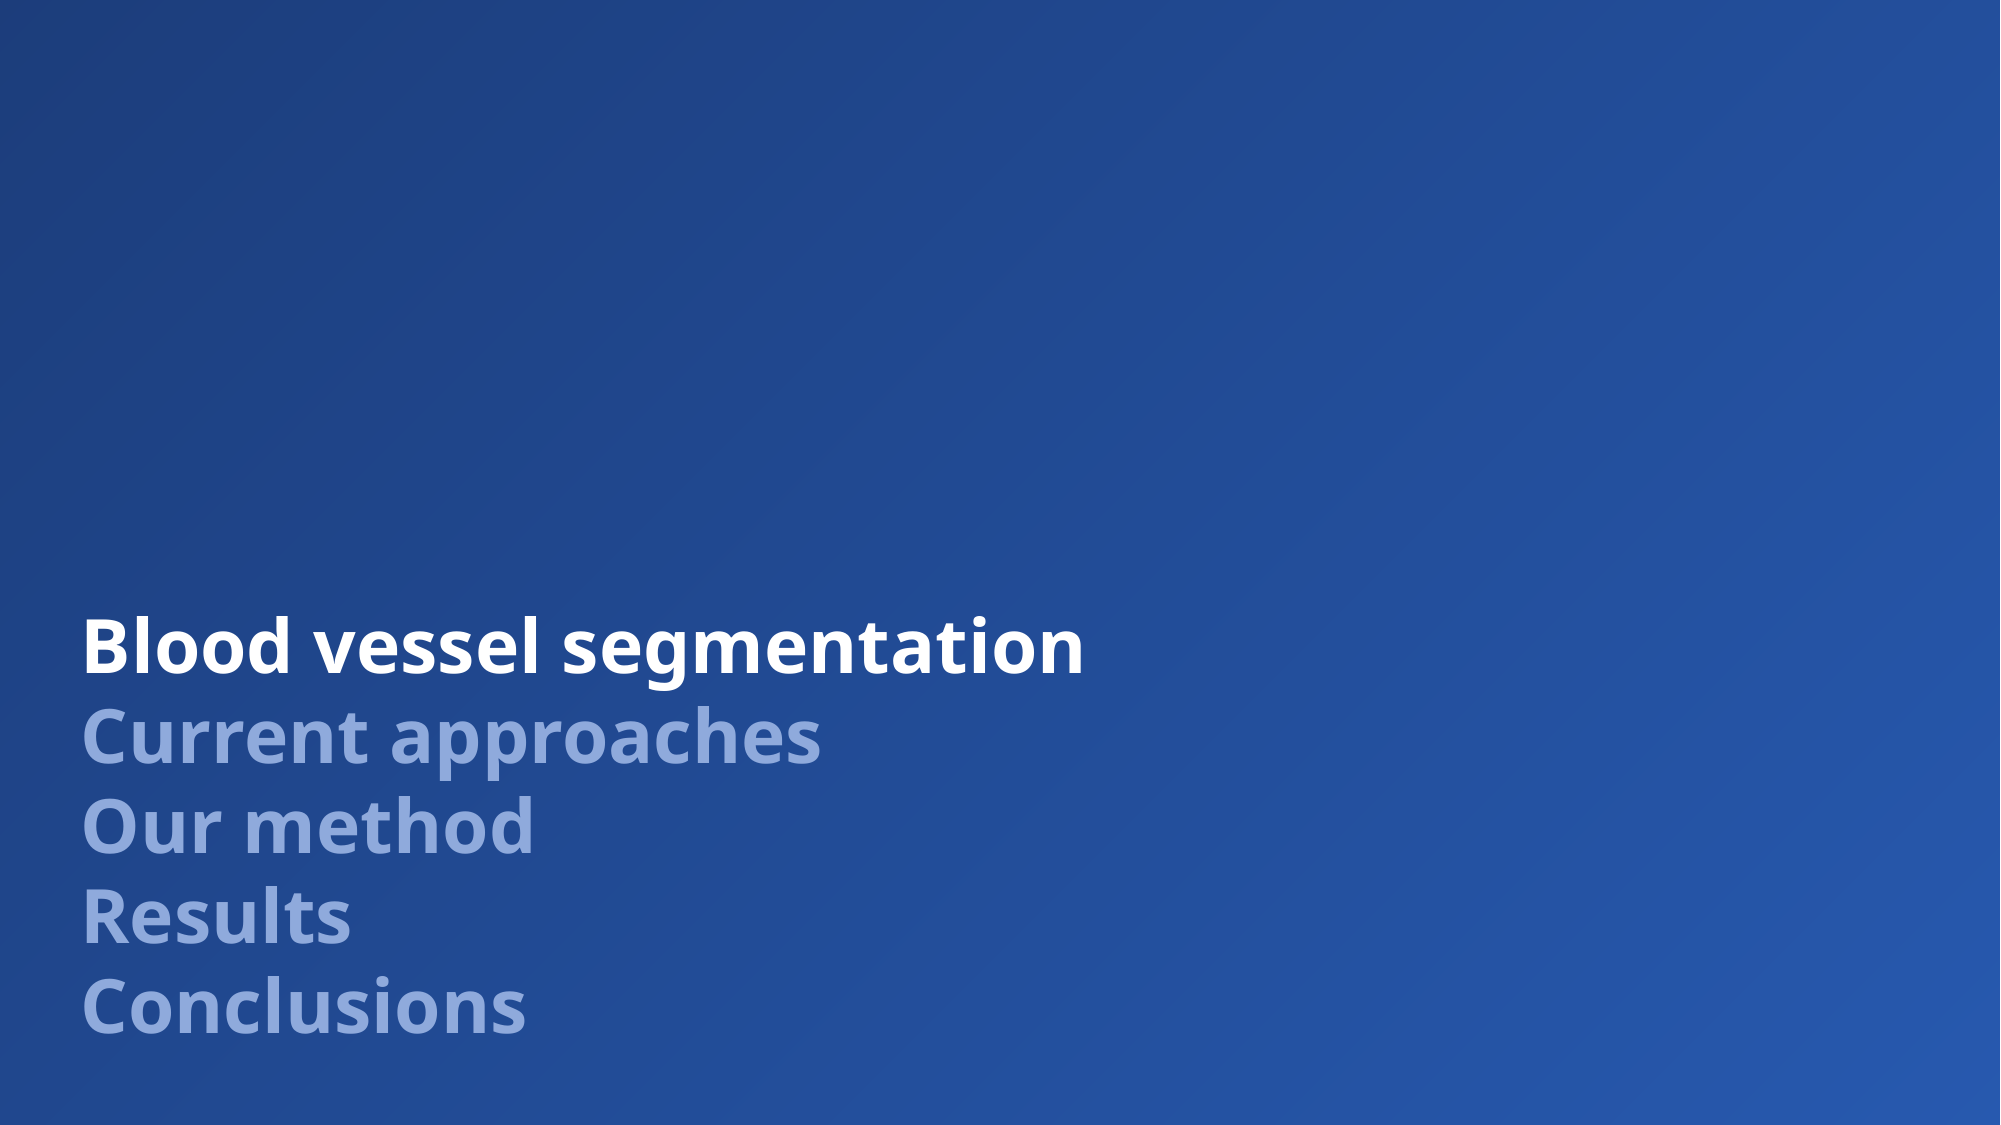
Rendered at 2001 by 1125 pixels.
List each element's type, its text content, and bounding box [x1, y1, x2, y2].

text_box [0, 0, 2000, 1125]
text_box Blood vessel segmentation Current approaches Our method Results Conclusions [65, 501, 1423, 1056]
